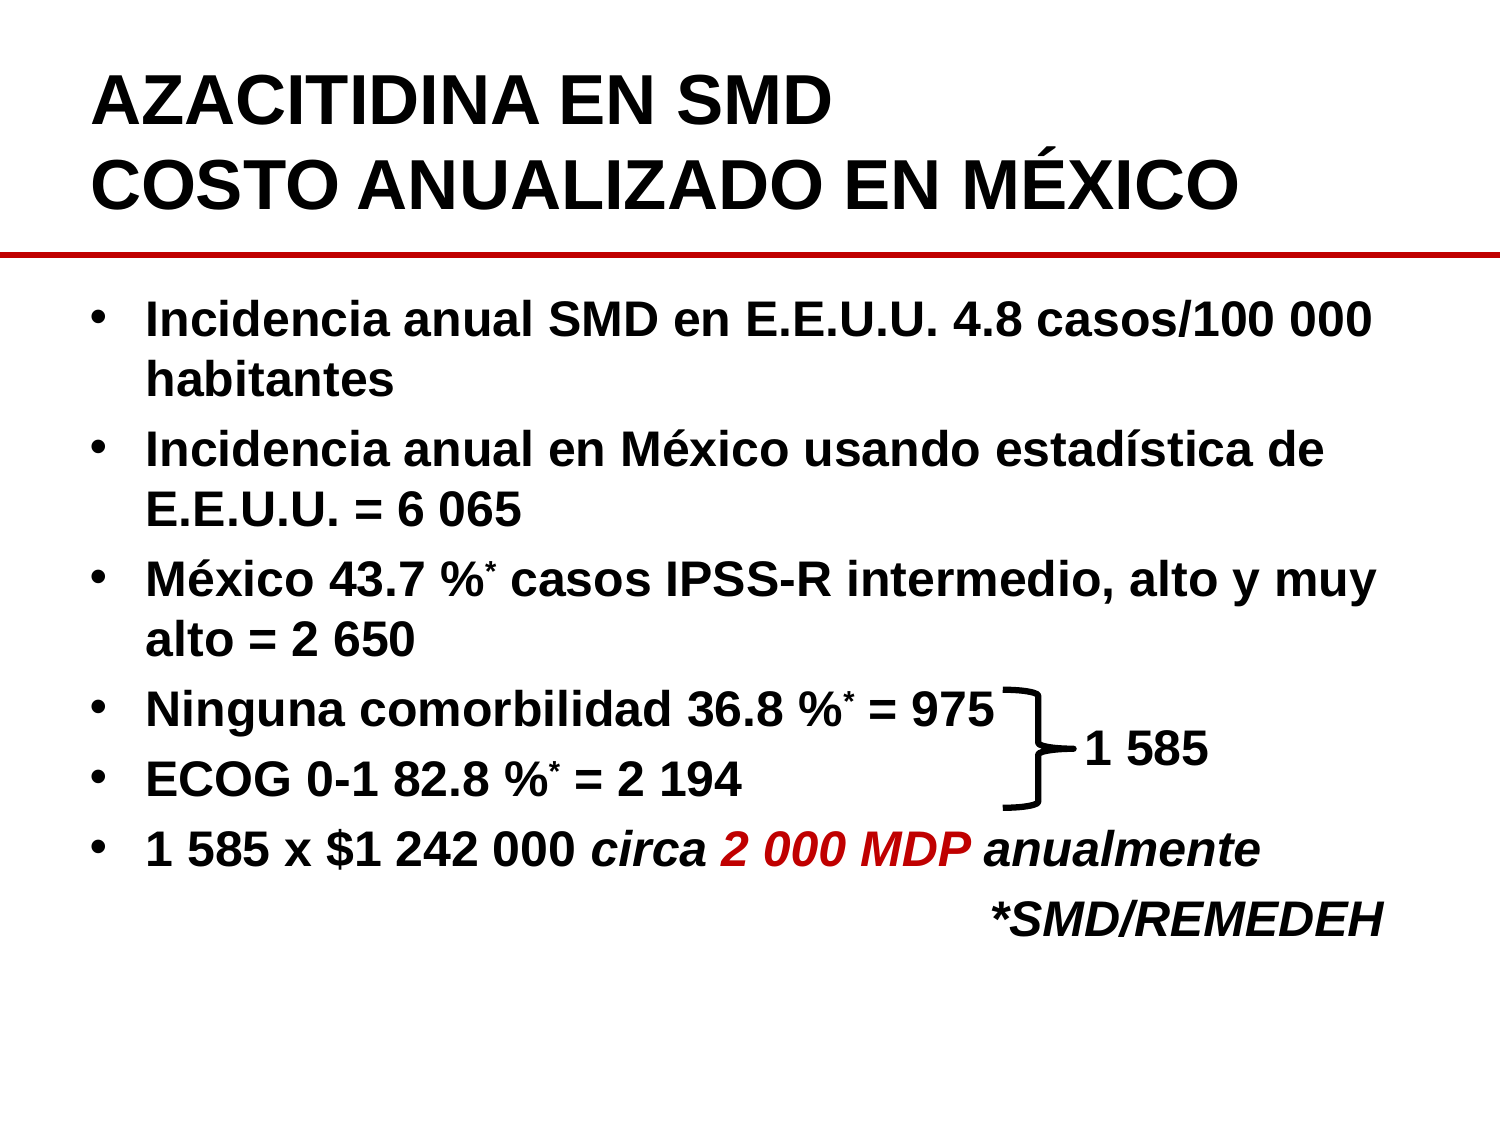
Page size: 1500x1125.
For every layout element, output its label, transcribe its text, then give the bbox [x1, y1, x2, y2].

title AZACITIDINA EN SMD COSTO ANUALIZADO EN MÉXICO [75, 45, 1425, 233]
text_box 1 585 [1069, 708, 1271, 784]
text_box [1002, 688, 1069, 809]
list Incidencia anual SMD en E.E.U.U. 4.8 casos/100 000 habitantes Incidencia anual en México usando estadística de E.E.U.U. = 6 065 México 43.7 %* casos IPSS-R intermedio, alto y muy alto = 2 650 Ninguna comorbilidad 36.8 %* = 975 ECOG 0-1 82.8 %* = 2 194 1 585 x $1 242 000 circa 2 000 MDP anualmente *SMD/REMEDEH [74, 278, 1425, 1022]
